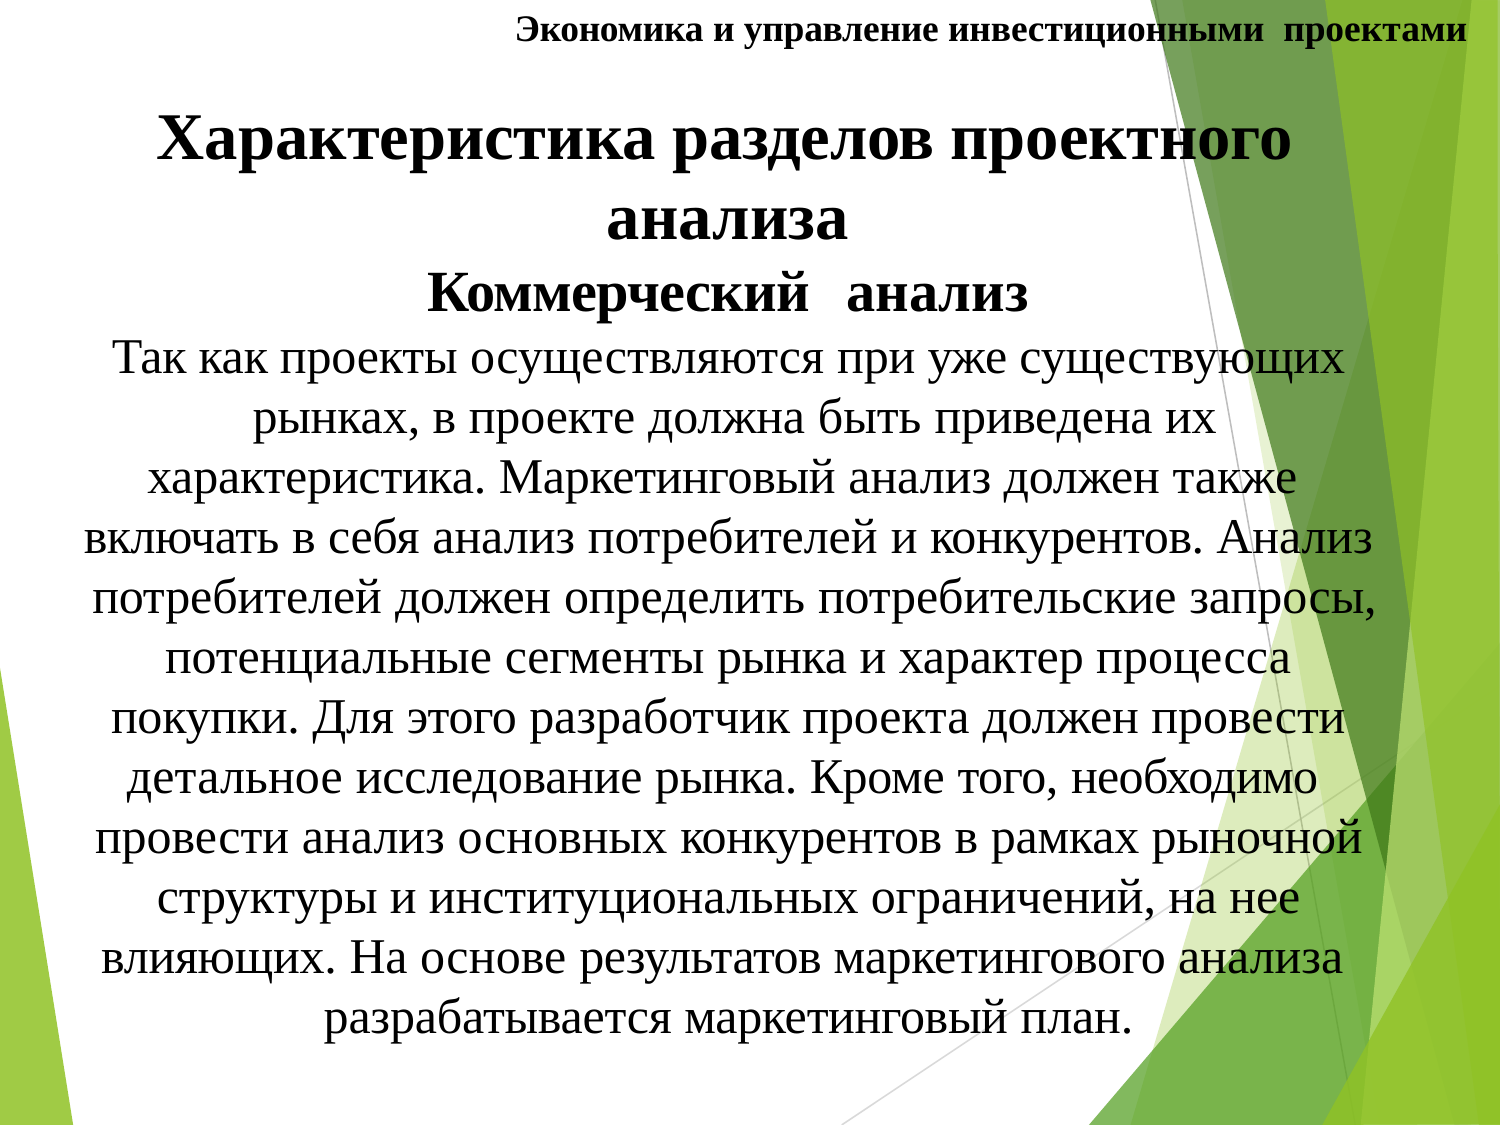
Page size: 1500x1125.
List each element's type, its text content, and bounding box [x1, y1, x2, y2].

title Характеристика разделов проектного анализа [77, 81, 1423, 282]
text_box Коммерческий анализ Так как проекты осуществляются при уже существующих рынках, в проекте должна быть приведена их характеристика. Маркетинговый анализ должен также включать в себя анализ потребителей и конкурентов. Анализ потребителей должен определить потребительские запросы, потенциальные сегменты рынка и характер процесса покупки. Для этого разработчик проекта должен провести детальное исследование рынка. Кроме того, необходимо провести анализ основных конкурентов в рамках рыночной структуры и институциональных ограничений, на нее влияющих. На основе результатов маркетингового анализа разрабатывается маркетинговый план. [76, 251, 1380, 1044]
text_box Экономика и управление инвестиционными проектами [512, 1, 1500, 49]
